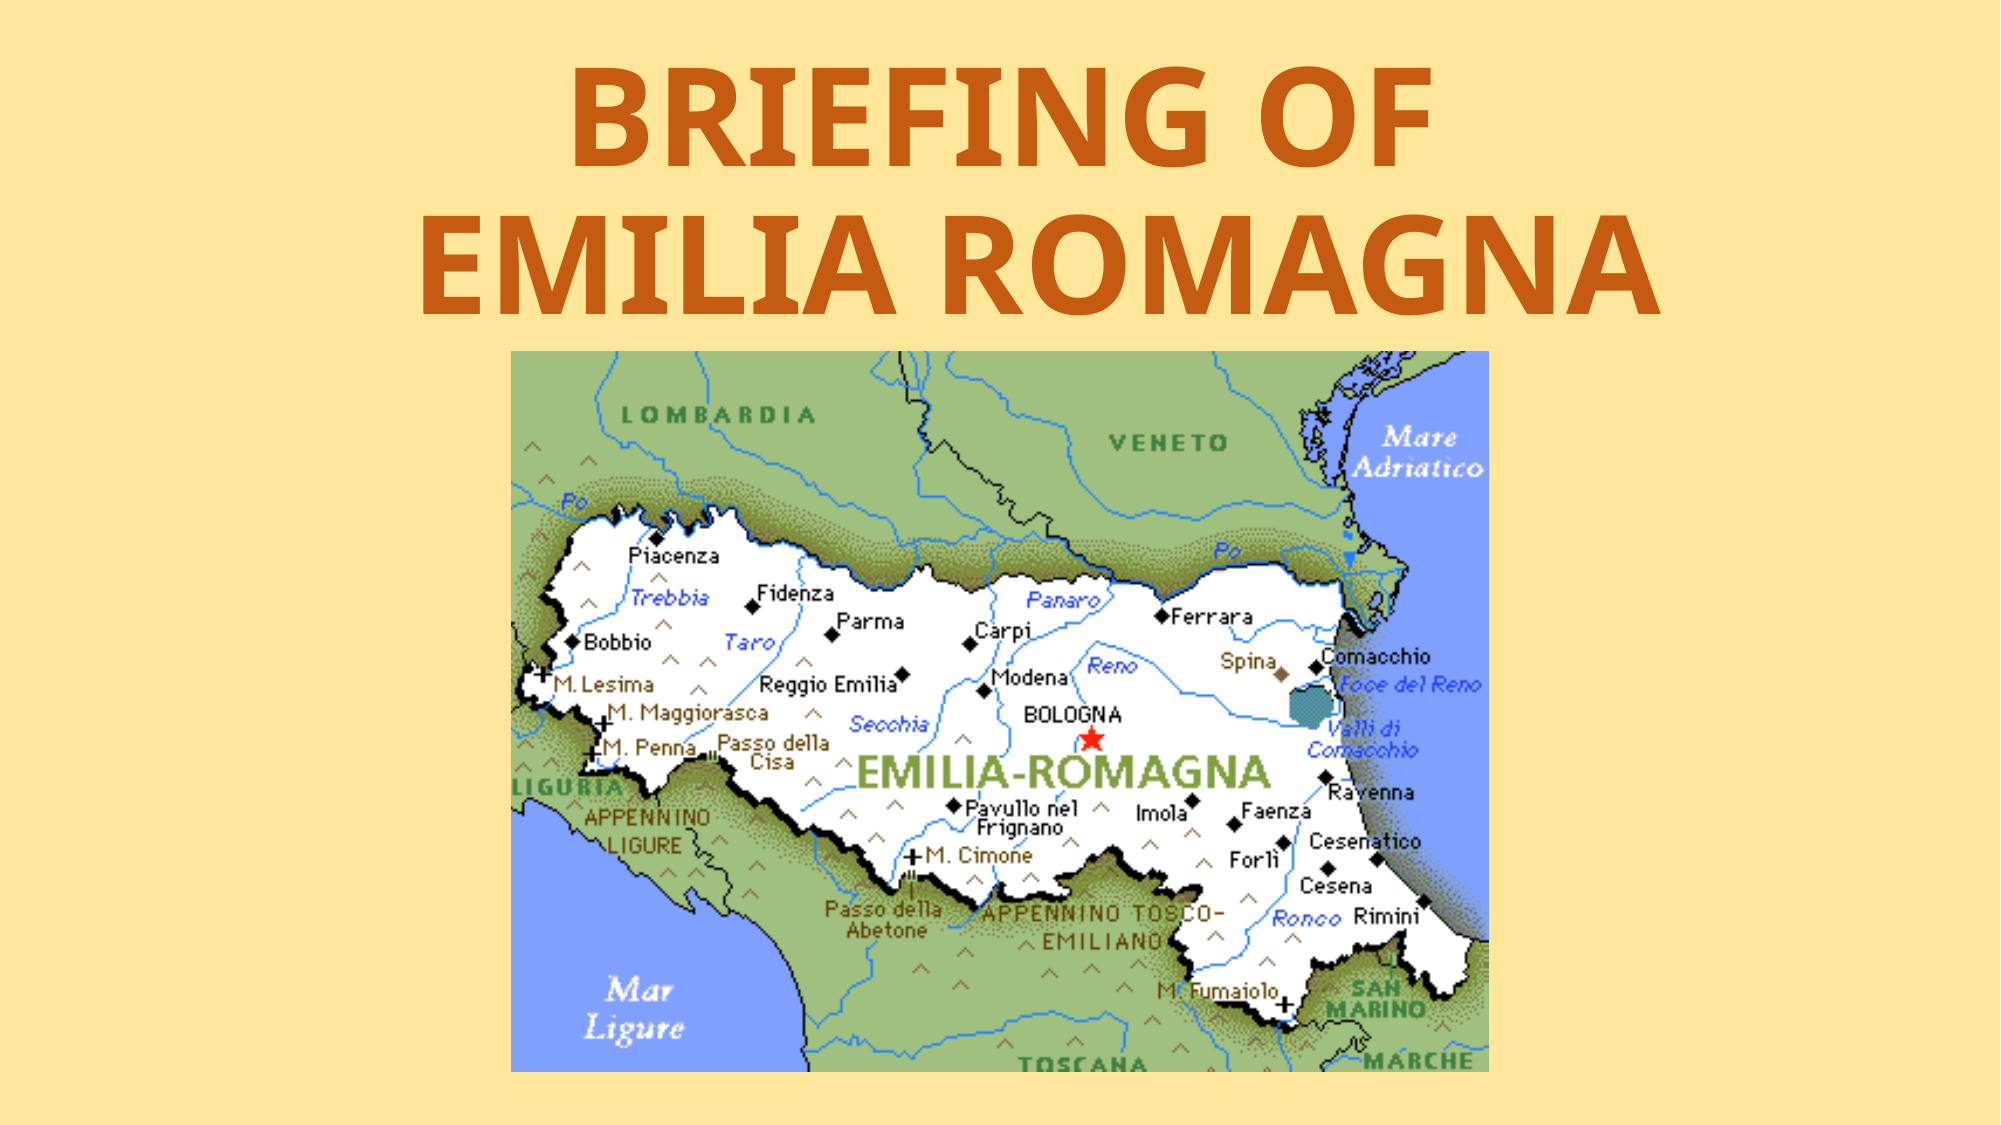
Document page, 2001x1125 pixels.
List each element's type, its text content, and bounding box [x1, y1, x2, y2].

picture [511, 351, 1489, 1072]
title BRIEFING OF EMILIA ROMAGNA [248, 0, 1791, 352]
